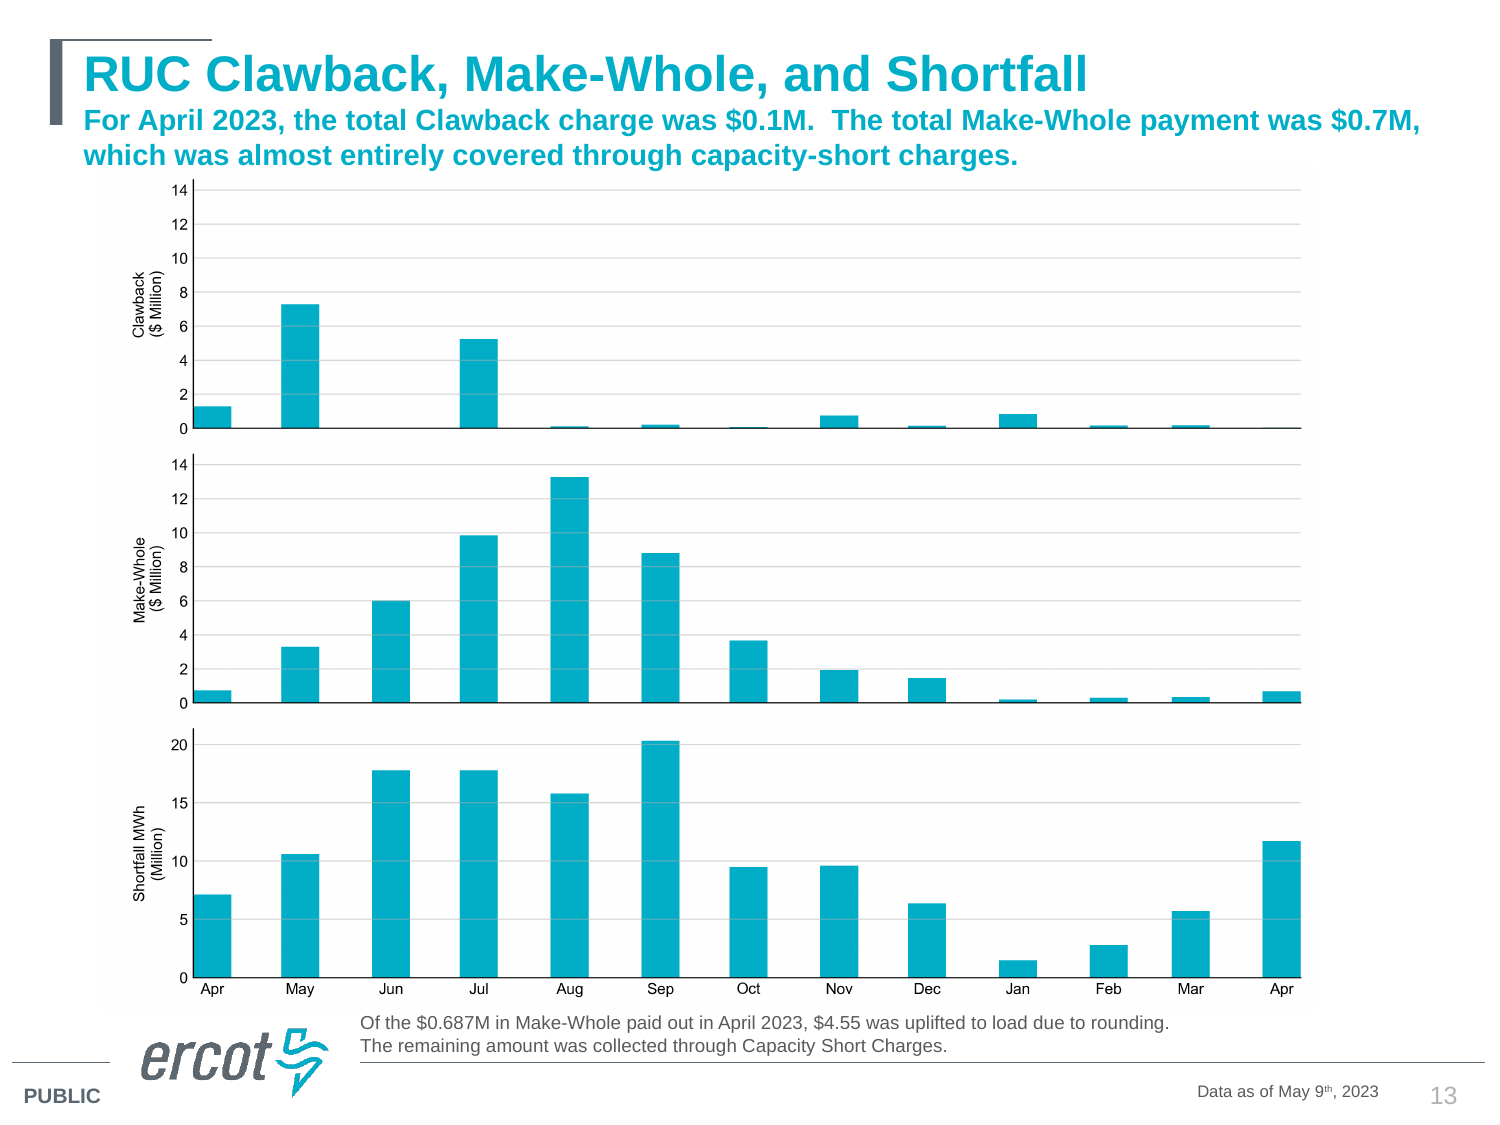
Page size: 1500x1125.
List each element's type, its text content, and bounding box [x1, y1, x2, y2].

text_box Data as of May 9th, 2023 [1182, 1073, 1451, 1109]
picture [100, 162, 1317, 1015]
text_box Of the $0.687M in Make-Whole paid out in April 2023, $4.55 was uplifted to load due to rounding. The remaining amount was collected through Capacity Short Charges. [345, 1022, 1317, 1064]
title RUC Clawback, Make-Whole, and Shortfall For April 2023, the total Clawback charge was $0.1M. The total Make-Whole payment was $0.7M, which was almost entirely covered through capacity-short charges. [68, 33, 1488, 168]
picture [137, 1024, 332, 1100]
slide_number 13 [1400, 1076, 1488, 1113]
